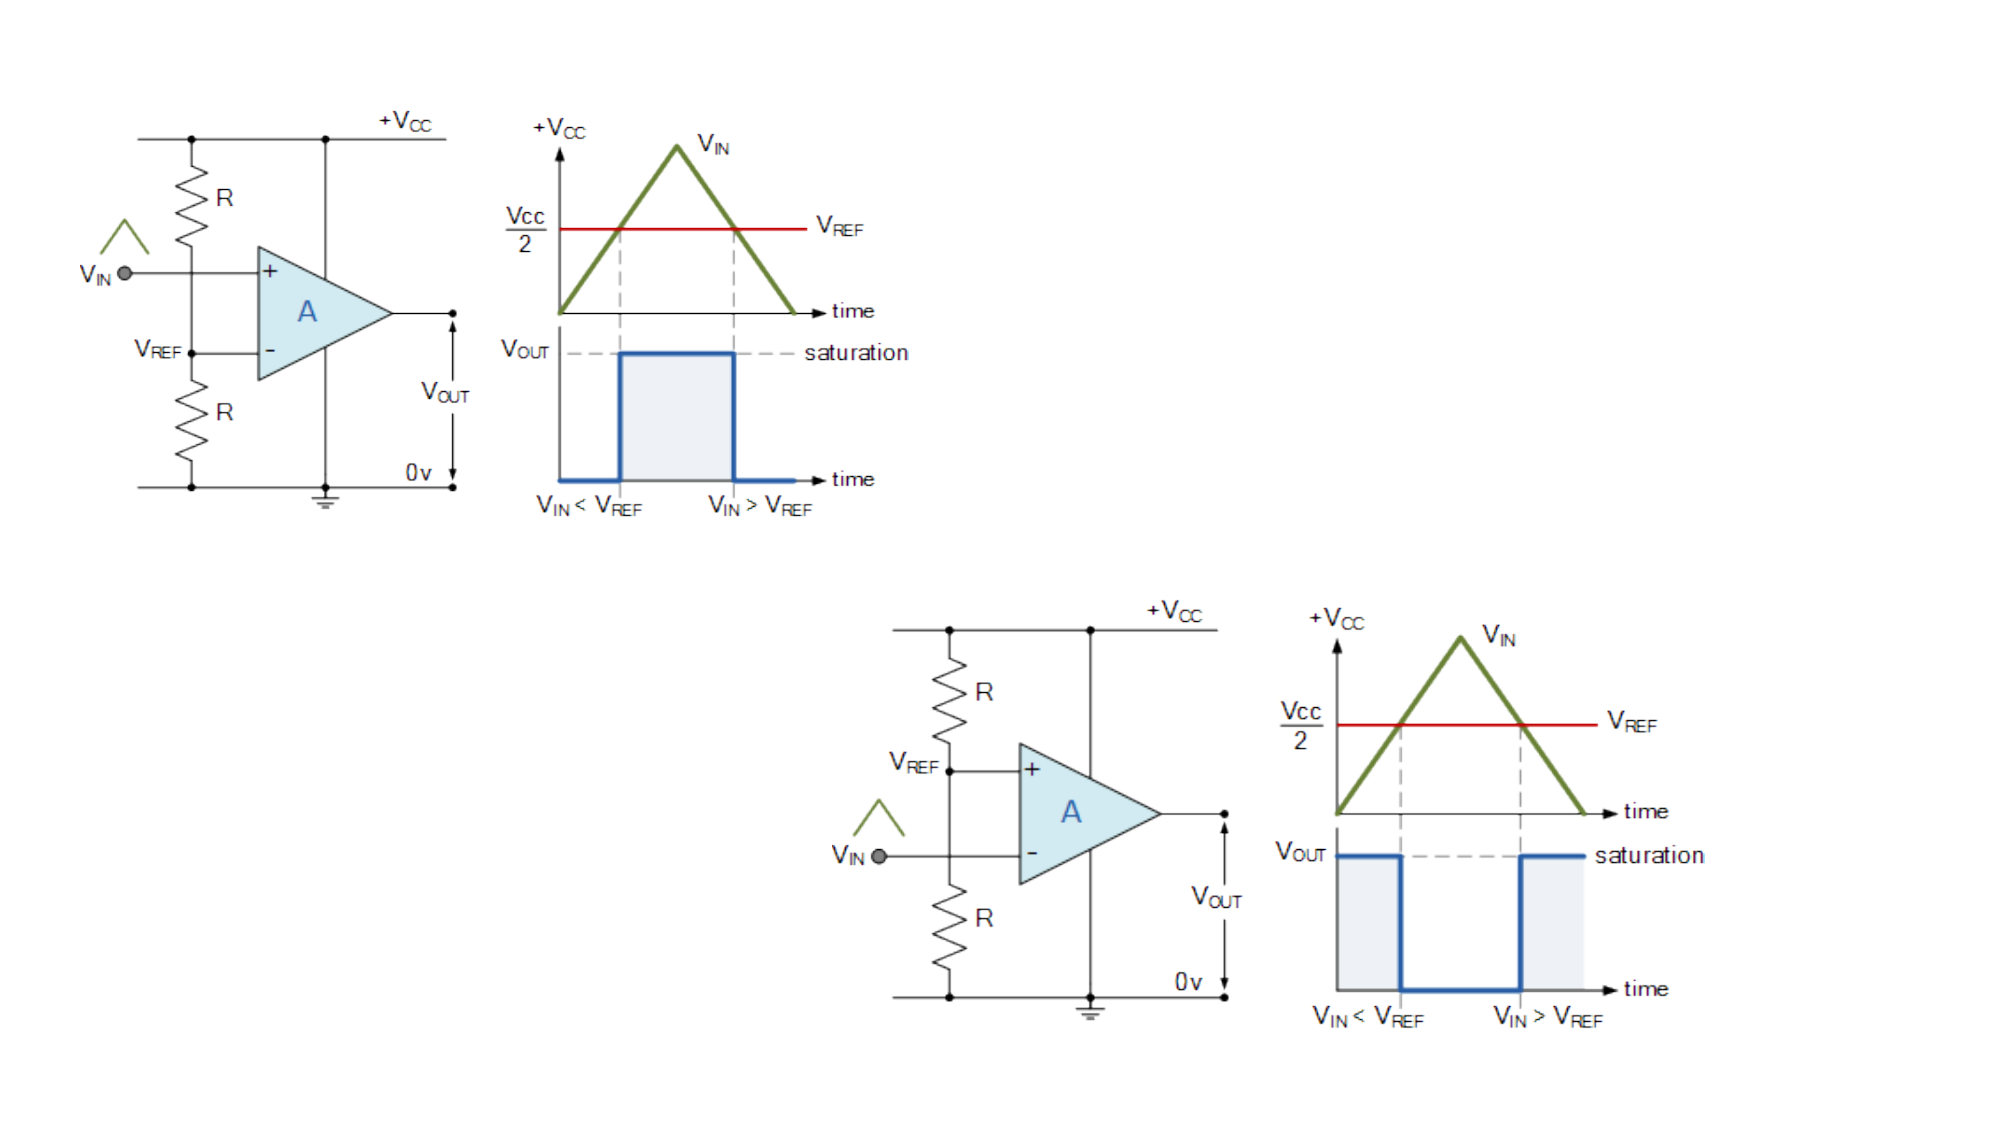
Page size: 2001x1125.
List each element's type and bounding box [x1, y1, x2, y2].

picture [832, 593, 1705, 1034]
picture [80, 104, 909, 522]
